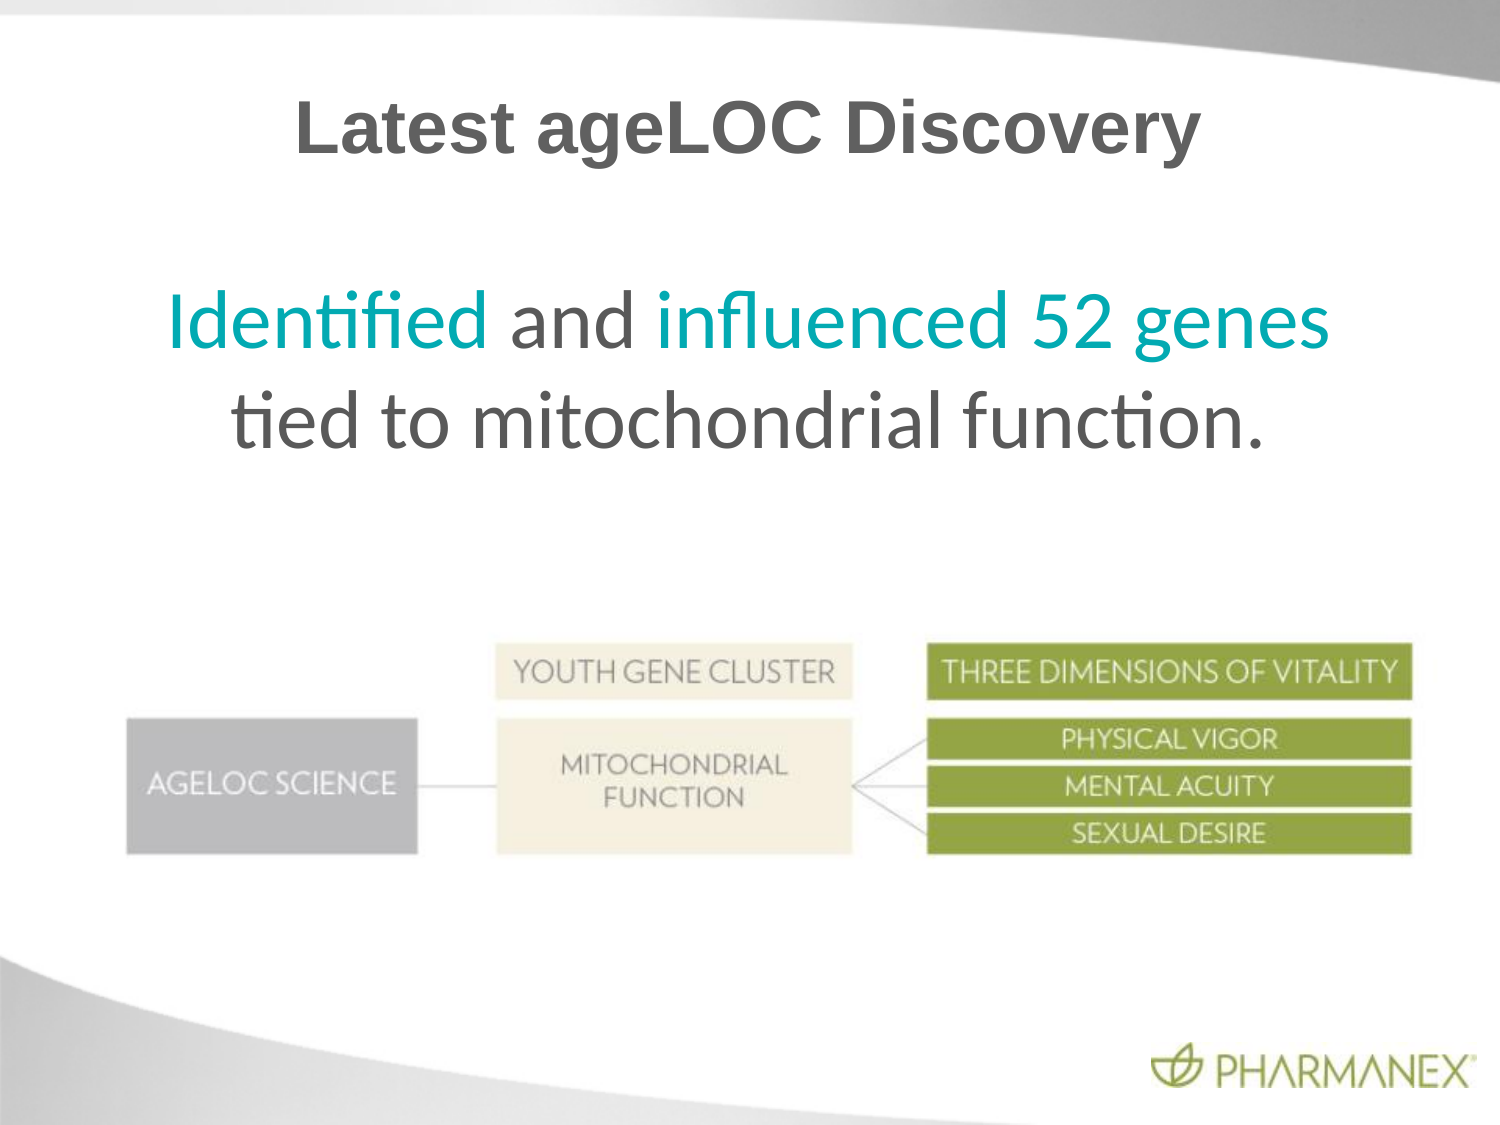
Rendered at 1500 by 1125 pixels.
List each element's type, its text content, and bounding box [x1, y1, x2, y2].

picture [1151, 1042, 1477, 1088]
list Identified and influenced 52 genes tied to mitochondrial function. [146, 257, 1352, 531]
title Latest ageLOC Discovery [102, 29, 1396, 218]
picture [13, 532, 1500, 959]
